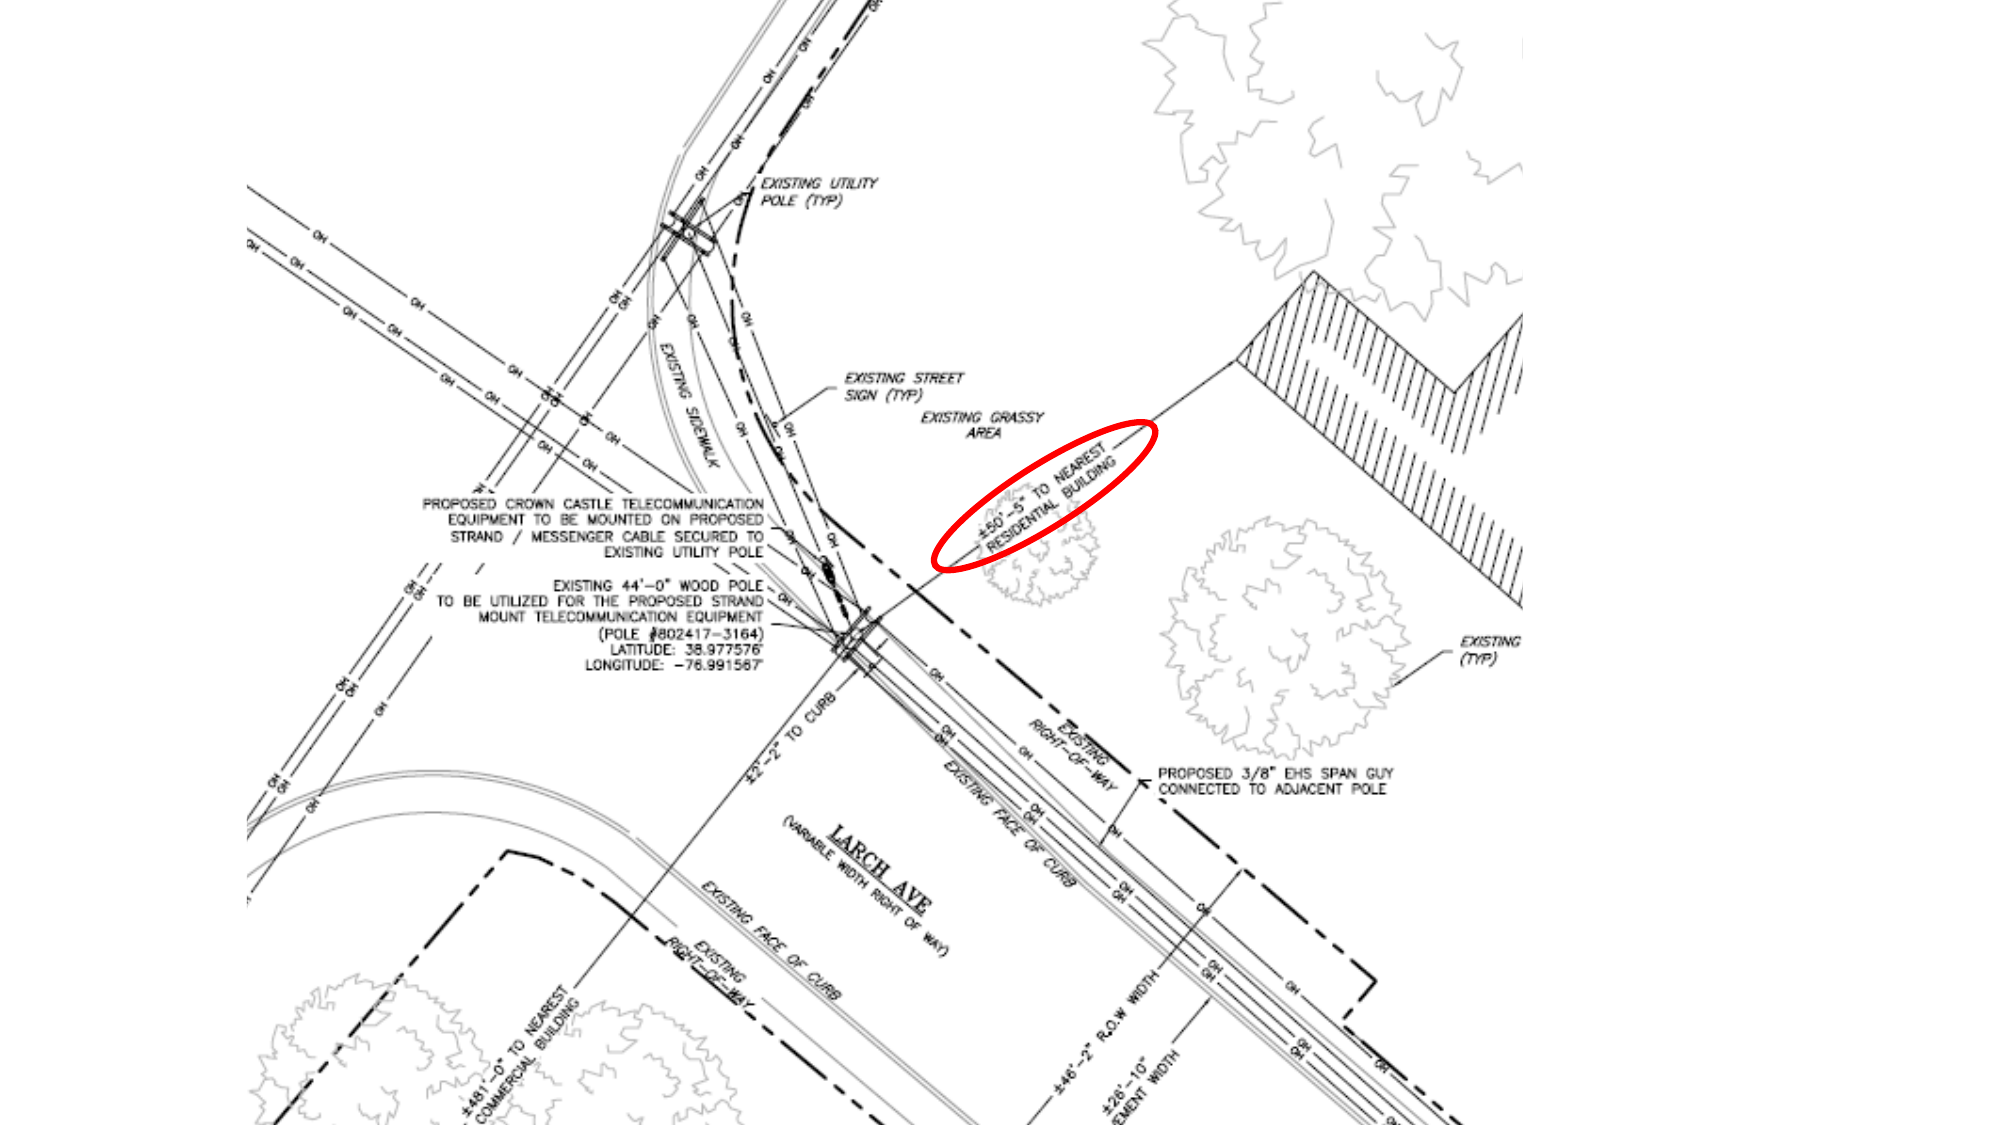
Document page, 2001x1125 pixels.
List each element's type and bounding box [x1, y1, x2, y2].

picture [246, 0, 1523, 1125]
